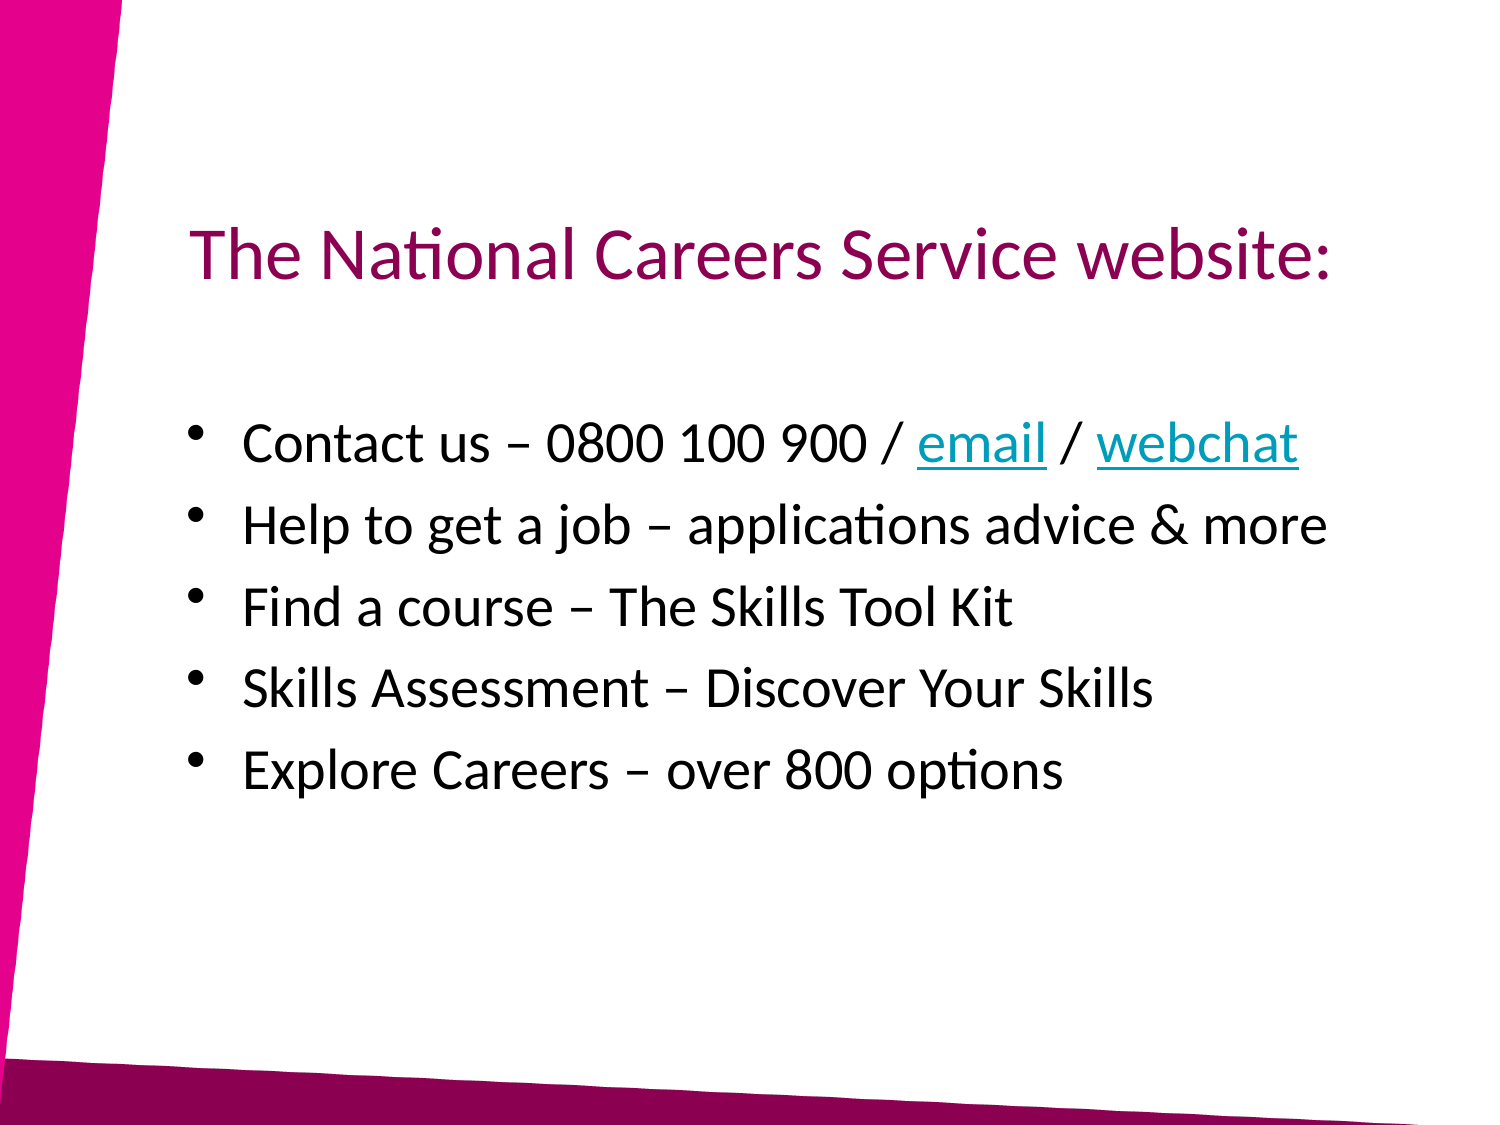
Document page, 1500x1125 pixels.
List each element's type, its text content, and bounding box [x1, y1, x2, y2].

picture [0, 0, 1493, 1125]
title The National Careers Service website: [88, 101, 1436, 398]
list Contact us – 0800 100 900 / email / webchat Help to get a job – applications advice & more Find a course – The Skills Tool Kit Skills Assessment – Discover Your Skills Explore Careers – over 800 options [171, 397, 1432, 1003]
